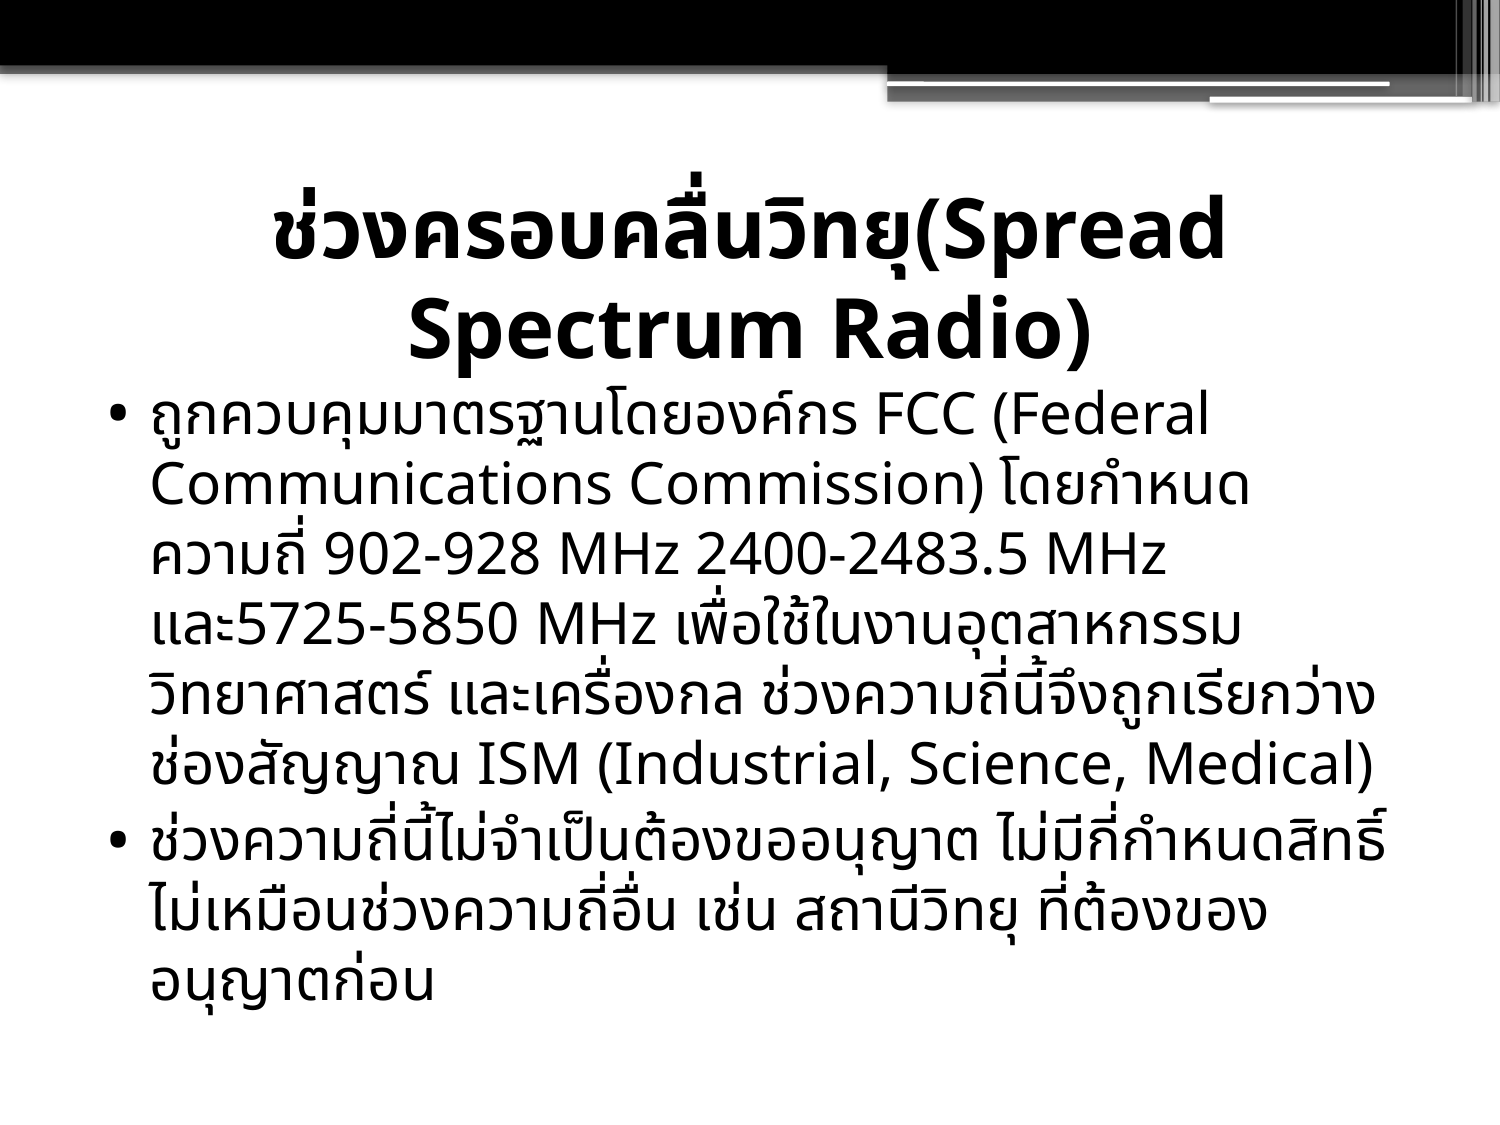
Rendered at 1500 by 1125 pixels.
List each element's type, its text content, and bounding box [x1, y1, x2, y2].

title ช่วงครอบคลื่นวิทยุ(Spread Spectrum Radio) [75, 187, 1425, 363]
list ถูกควบคุมมาตรฐานโดยองค์กร FCC (Federal Communications Commission) โดยกำหนดความถี่ 902-928 MHz 2400-2483.5 MHz และ5725-5850 MHz เพื่อใช้ในงานอุตสาหกรรม วิทยาศาสตร์ และเครื่องกล ช่วงความถี่นี้จึงถูกเรียกว่างช่องสัญญาณ ISM (Industrial, Science, Medical) ช่วงความถี่นี้ไม่จำเป็นต้องขออนุญาต ไม่มีกี่กำหนดสิทธิ์ ไม่เหมือนช่วงความถี่อื่น เช่น สถานีวิทยุ ที่ต้องของอนุญาตก่อน [75, 368, 1425, 1079]
